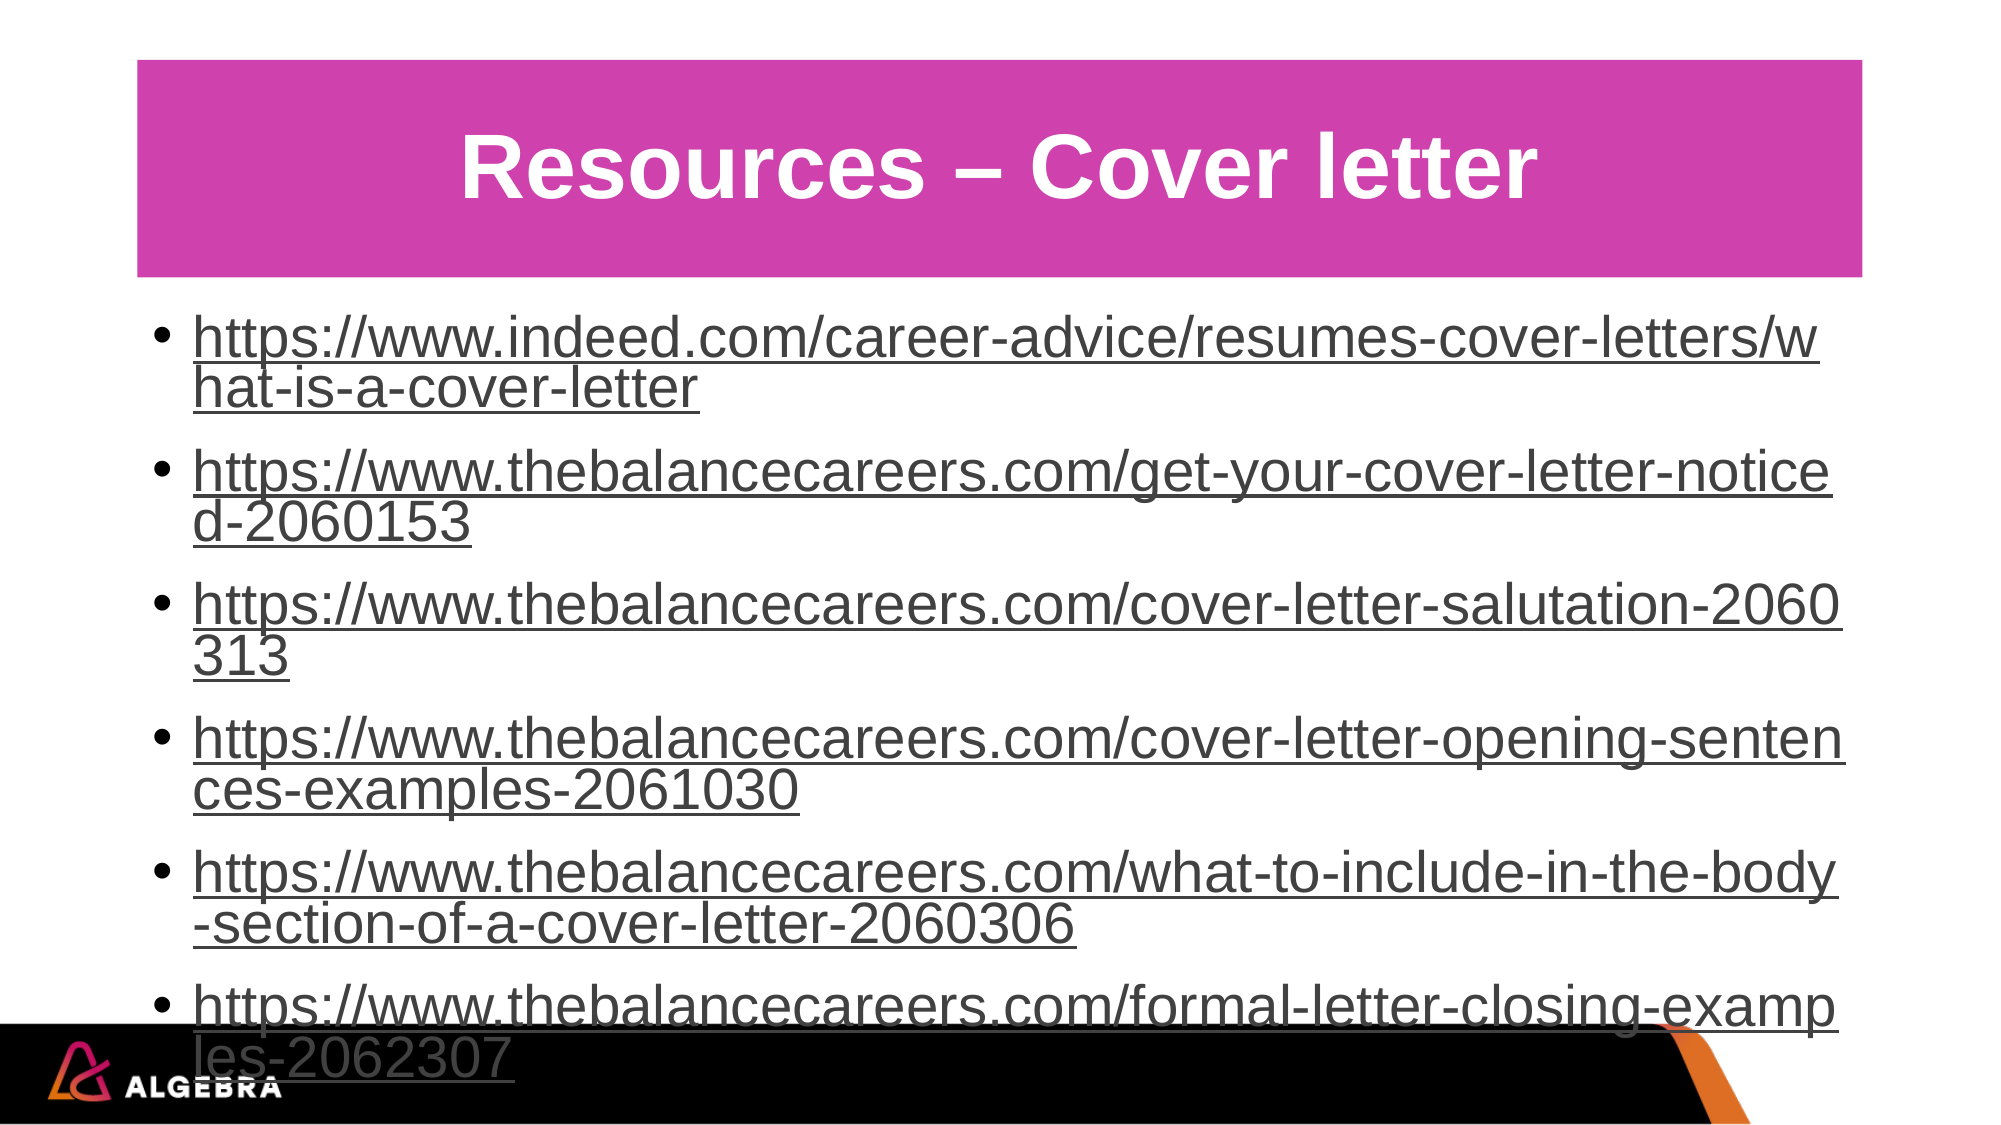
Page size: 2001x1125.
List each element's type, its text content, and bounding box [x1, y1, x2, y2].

list https://www.indeed.com/career-advice/resumes-cover-letters/what-is-a-cover-letter https://www.thebalancecareers.com/get-your-cover-letter-noticed-2060153 https://www.thebalancecareers.com/cover-letter-salutation-2060313 https://www.thebalancecareers.com/cover-letter-opening-sentences-examples-2061030 https://www.thebalancecareers.com/what-to-include-in-the-body-section-of-a-cover-letter-2060306 https://www.thebalancecareers.com/formal-letter-closing-examples-2062307 [137, 299, 1863, 1014]
picture [0, 1023, 1958, 1125]
title Resources – Cover letter [137, 59, 1863, 278]
